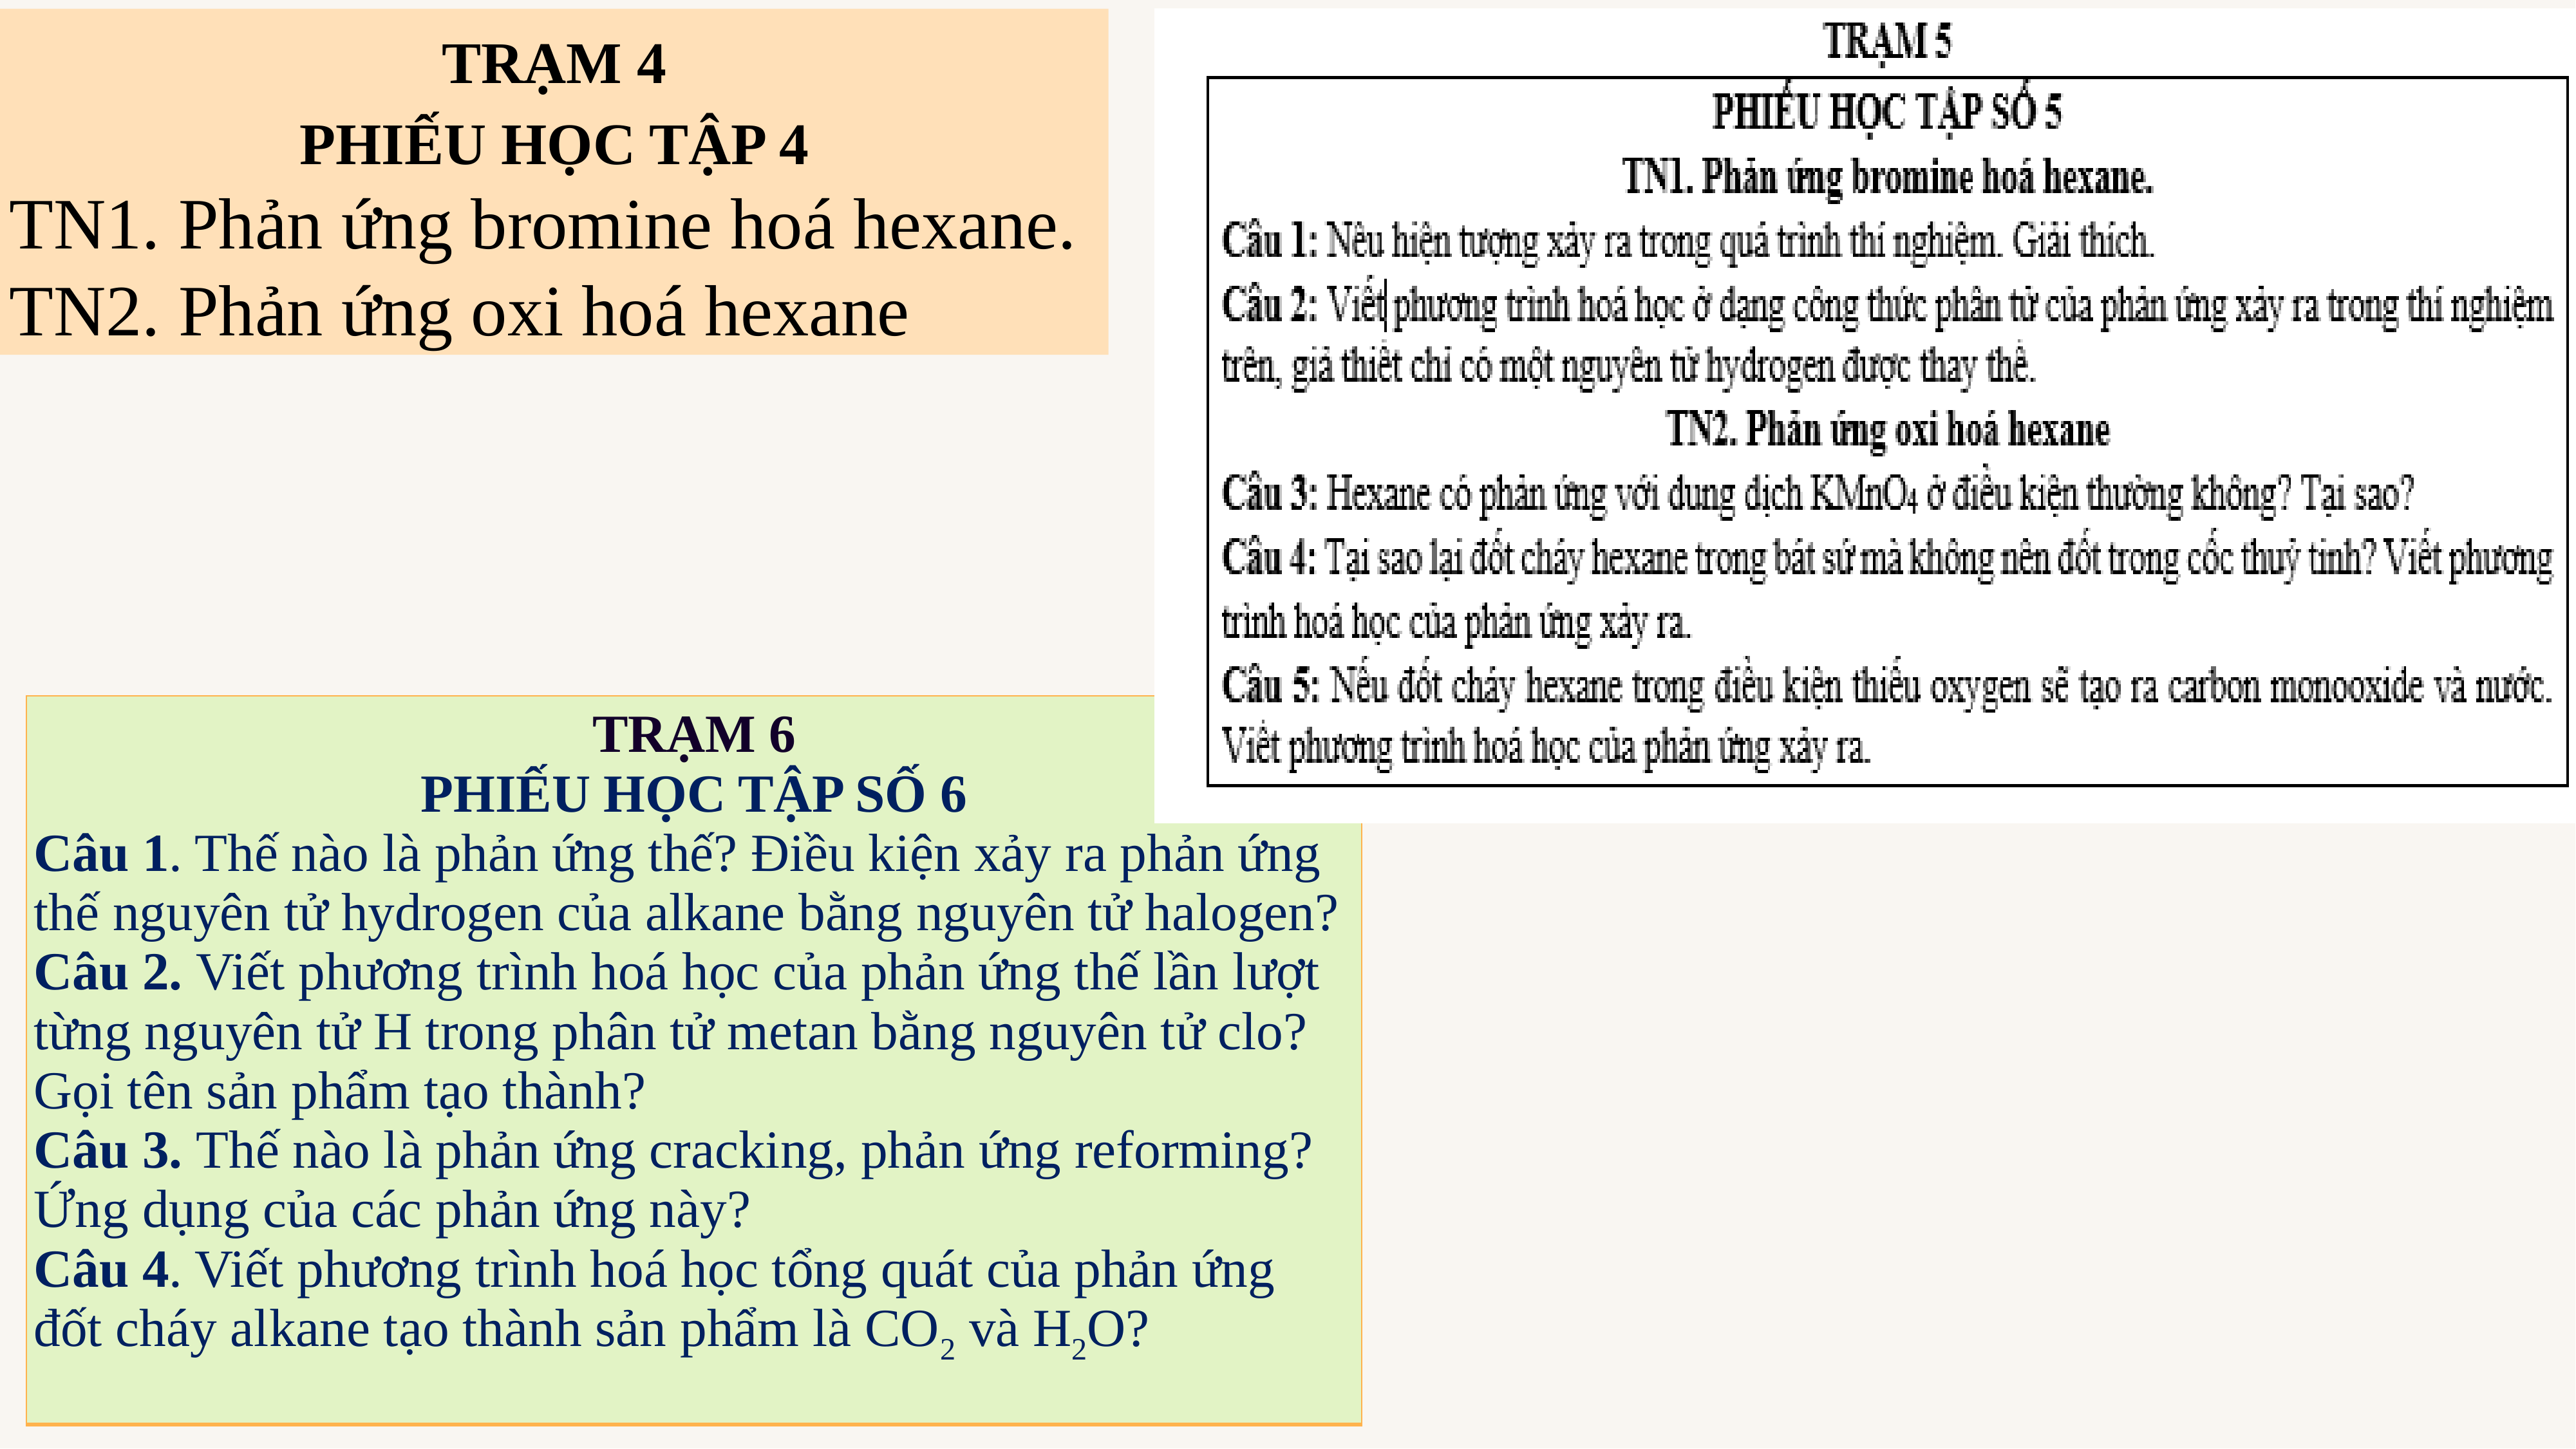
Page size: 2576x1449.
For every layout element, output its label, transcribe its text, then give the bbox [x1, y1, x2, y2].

text_box TRẠM 4 PHIẾU HỌC TẬP 4 TN1. Phản ứng bromine hoá hexane. TN2. Phản ứng oxi hoá hexane [0, 8, 1109, 355]
picture [1154, 8, 2576, 823]
table_header TRẠM 6 PHIẾU HỌC TẬP SỐ 6 Câu 1. Thế nào là phản ứng thế? Điều kiện xảy ra phản ứng thế nguyên tử hydrogen của alkane bằng nguyên tử halogen? Câu 2. Viết phương trình hoá học của phản ứng thế lần lượt từng nguyên tử H trong phân tử metan bằng nguyên tử clo? Gọi tên sản phẩm tạo thành? Câu 3. Thế nào là phản ứng cracking, phản ứng reforming? Ứng dụng của các phản ứng này? Câu 4. Viết phương trình hoá học tổng quát của phản ứng đốt cháy alkane tạo thành sản phẩm là CO2 và H2O? [27, 696, 1361, 1423]
